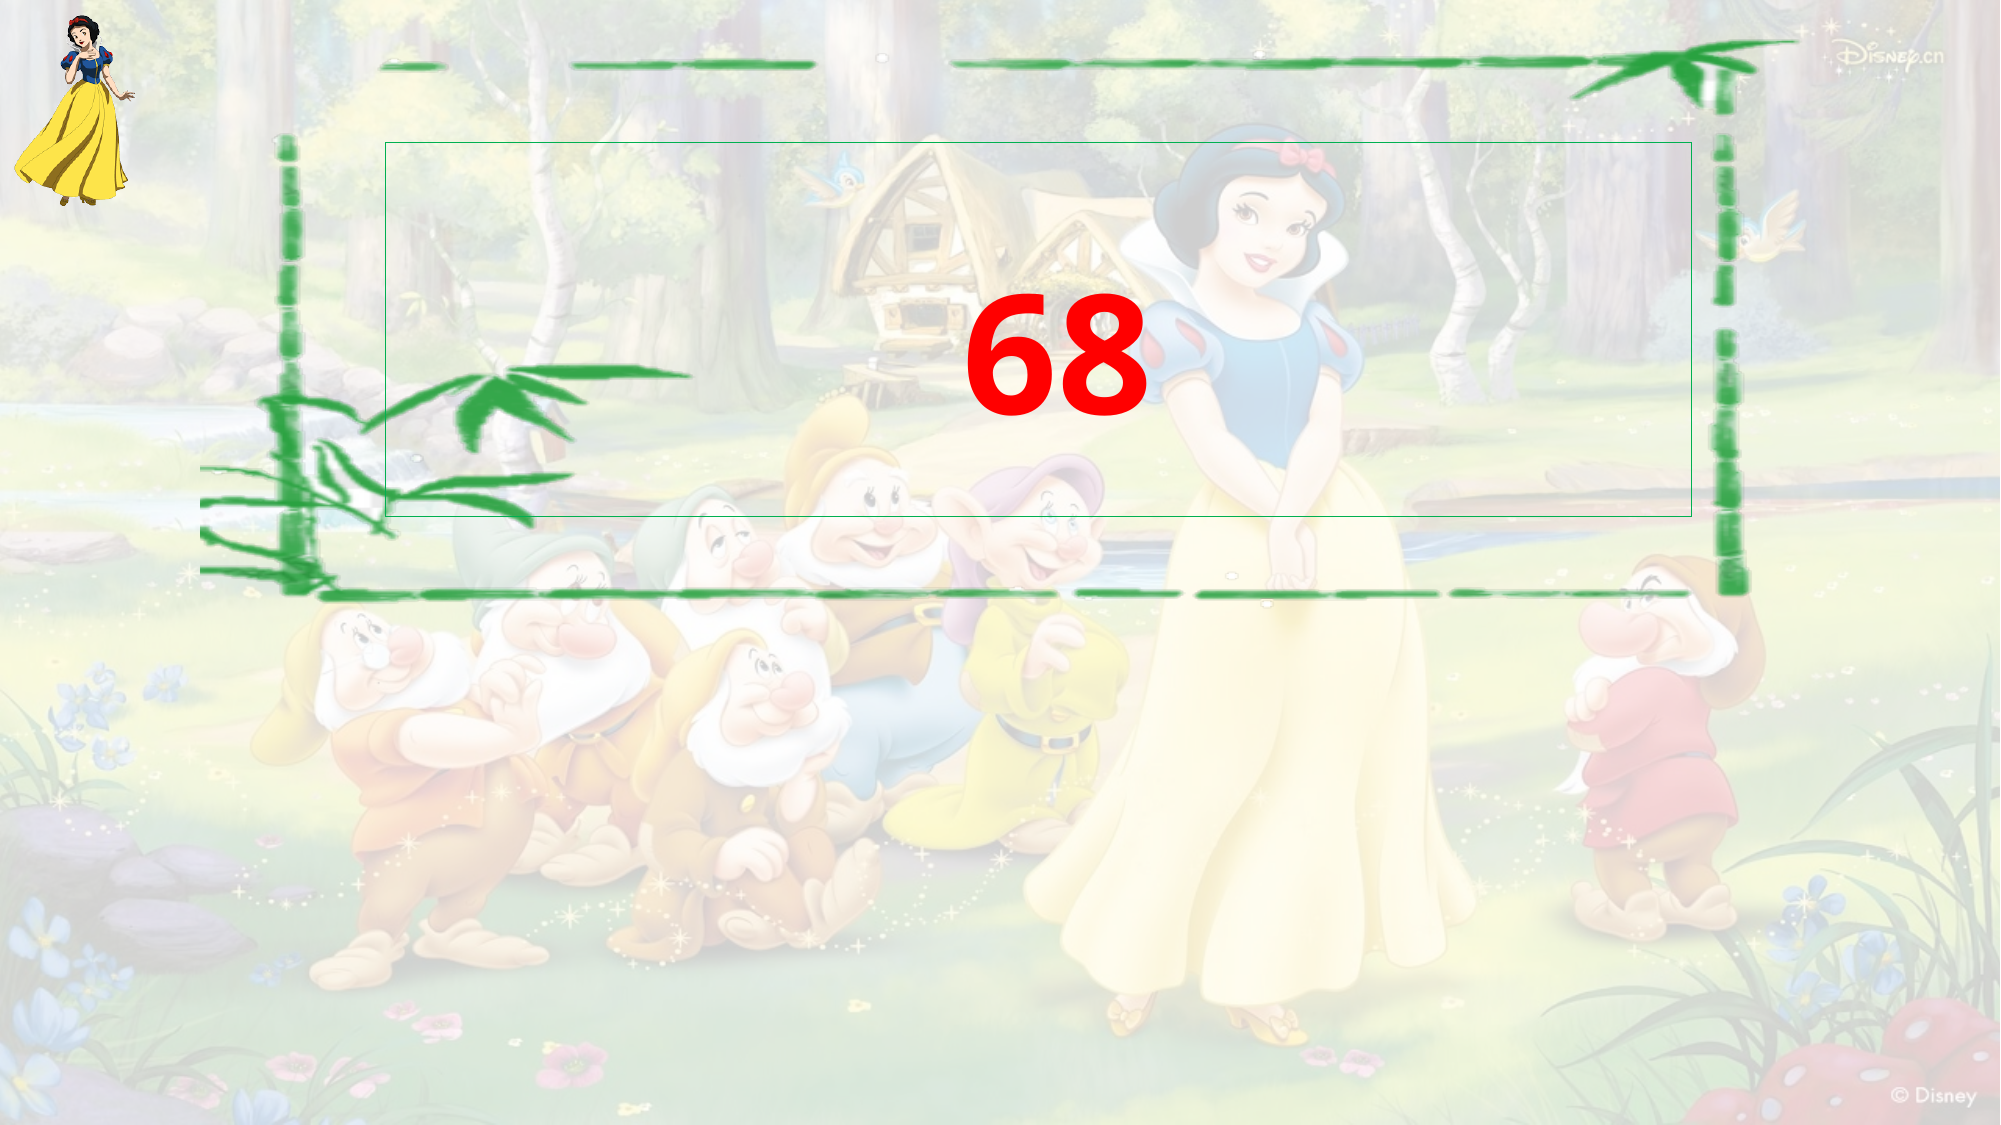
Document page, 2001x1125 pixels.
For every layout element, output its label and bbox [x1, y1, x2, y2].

picture [3, 8, 150, 213]
text_box [199, 24, 1826, 624]
